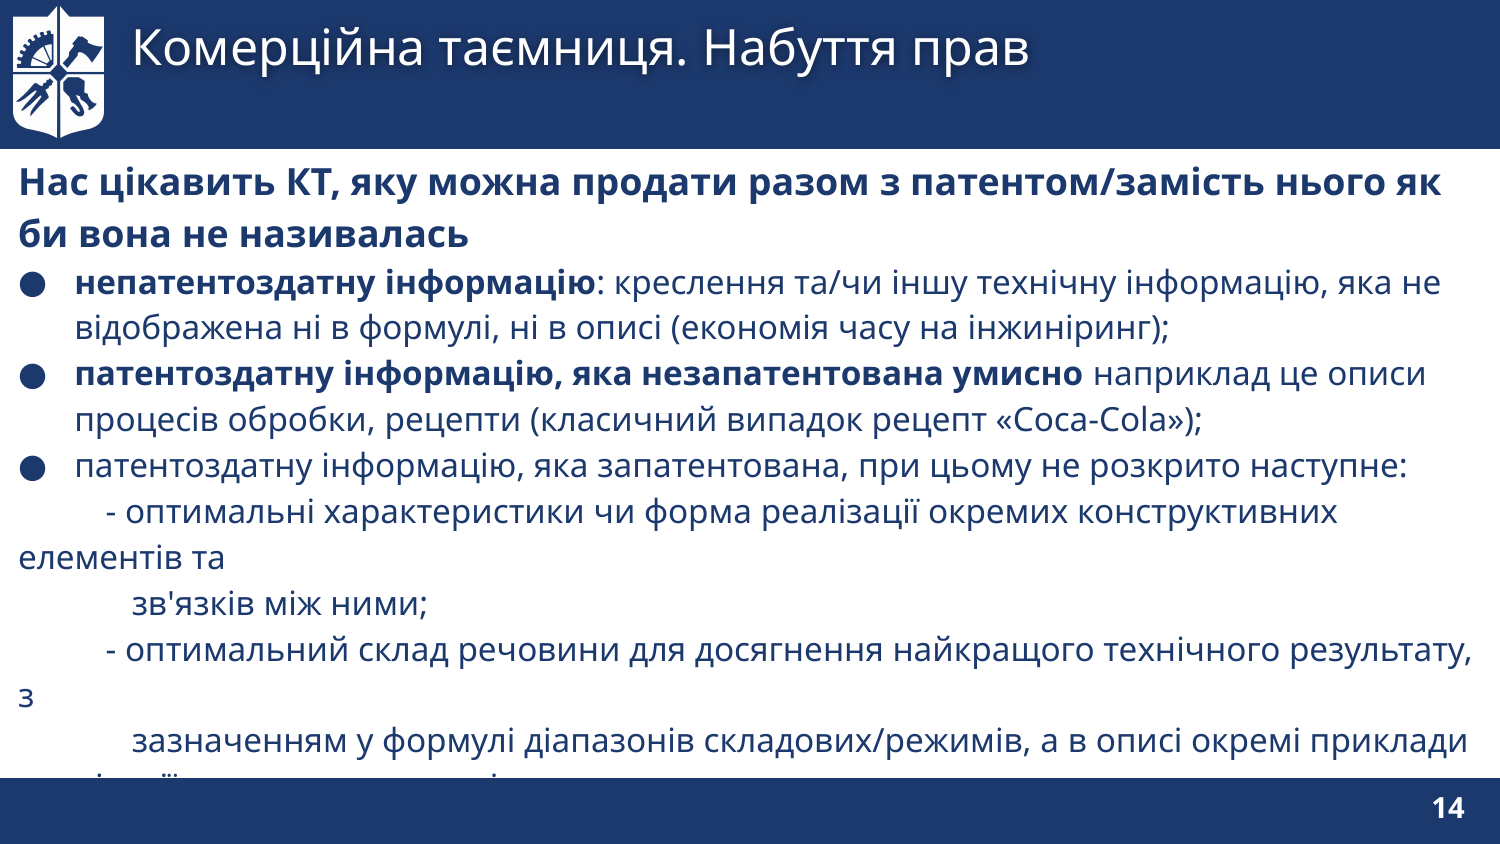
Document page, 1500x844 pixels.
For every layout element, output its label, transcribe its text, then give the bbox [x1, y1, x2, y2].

title Комерційна таємниця. Набуття прав [116, 0, 1449, 136]
slide_number 14 [1389, 777, 1480, 842]
list Нас цікавить КТ, яку можна продати разом з патентом/замість нього як би вона не називалась непатентоздатну інформацію: креслення та/чи іншу технічну інформацію, яка не відображена ні в формулі, ні в описі (економія часу на інжиніринг); патентоздатну інформацію, яка незапатентована умисно наприклад це описи процесів обробки, рецепти (класичний випадок рецепт «Coca-Cola»); патентоздатну інформацію, яка запатентована, при цьому не розкрито наступне: - оптимальні характеристики чи форма реалізації окремих конструктивних елементів та зв'язків між ними; - оптимальний склад речовини для досягнення найкращого технічного результату, з зазначенням у формулі діапазонів складових/режимів, а в описі окремі приклади реалізації, але не оптимальні. Така інформація має бути задокументованою [0, 136, 1500, 778]
picture [13, 6, 104, 136]
